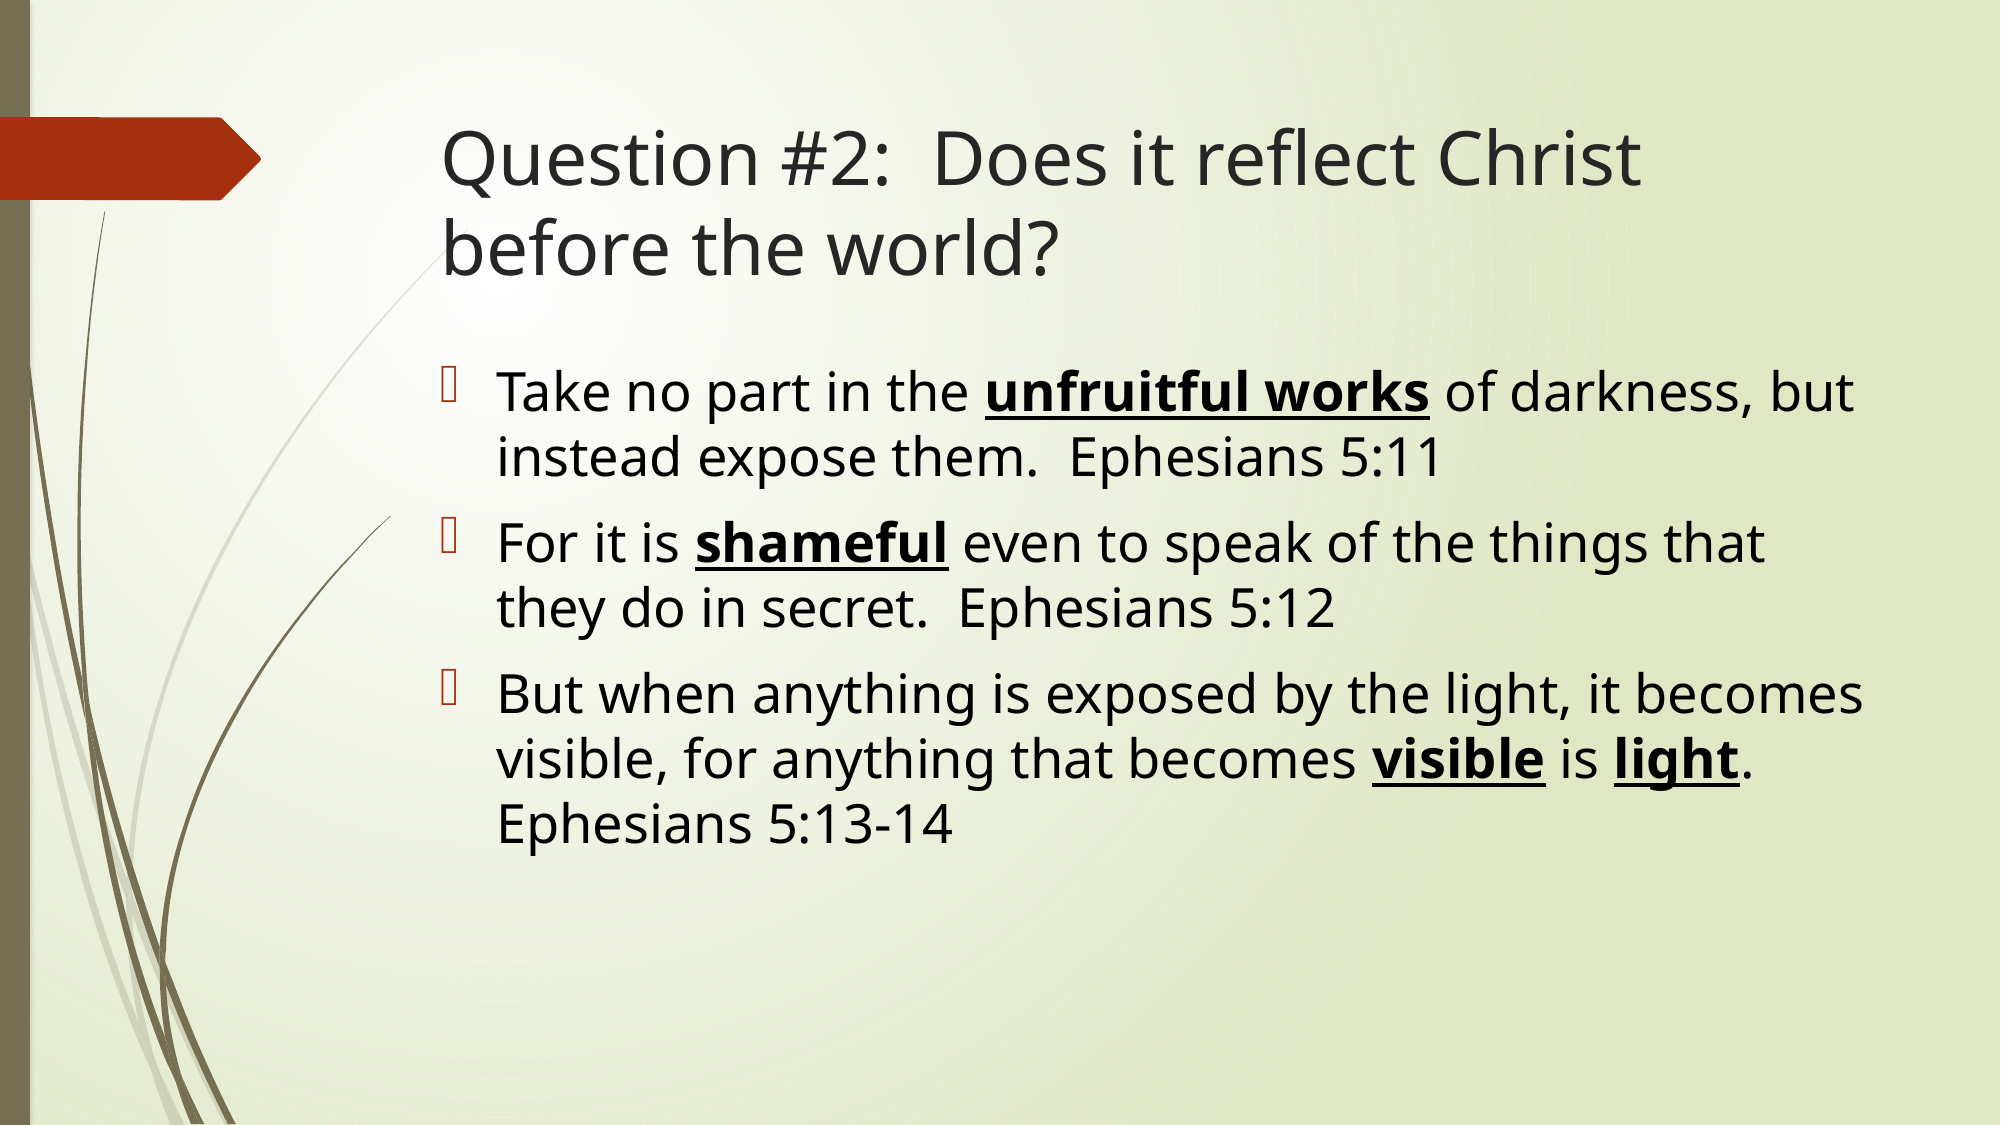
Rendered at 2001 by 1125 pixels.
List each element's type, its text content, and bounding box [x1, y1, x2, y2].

list Take no part in the unfruitful works of darkness, but instead expose them. Ephesians 5:11 For it is shameful even to speak of the things that they do in secret. Ephesians 5:12 But when anything is exposed by the light, it becomes visible, for anything that becomes visible is light. Ephesians 5:13-14 [424, 350, 1888, 970]
title Question #2: Does it reflect Christ before the world? [425, 102, 1888, 313]
